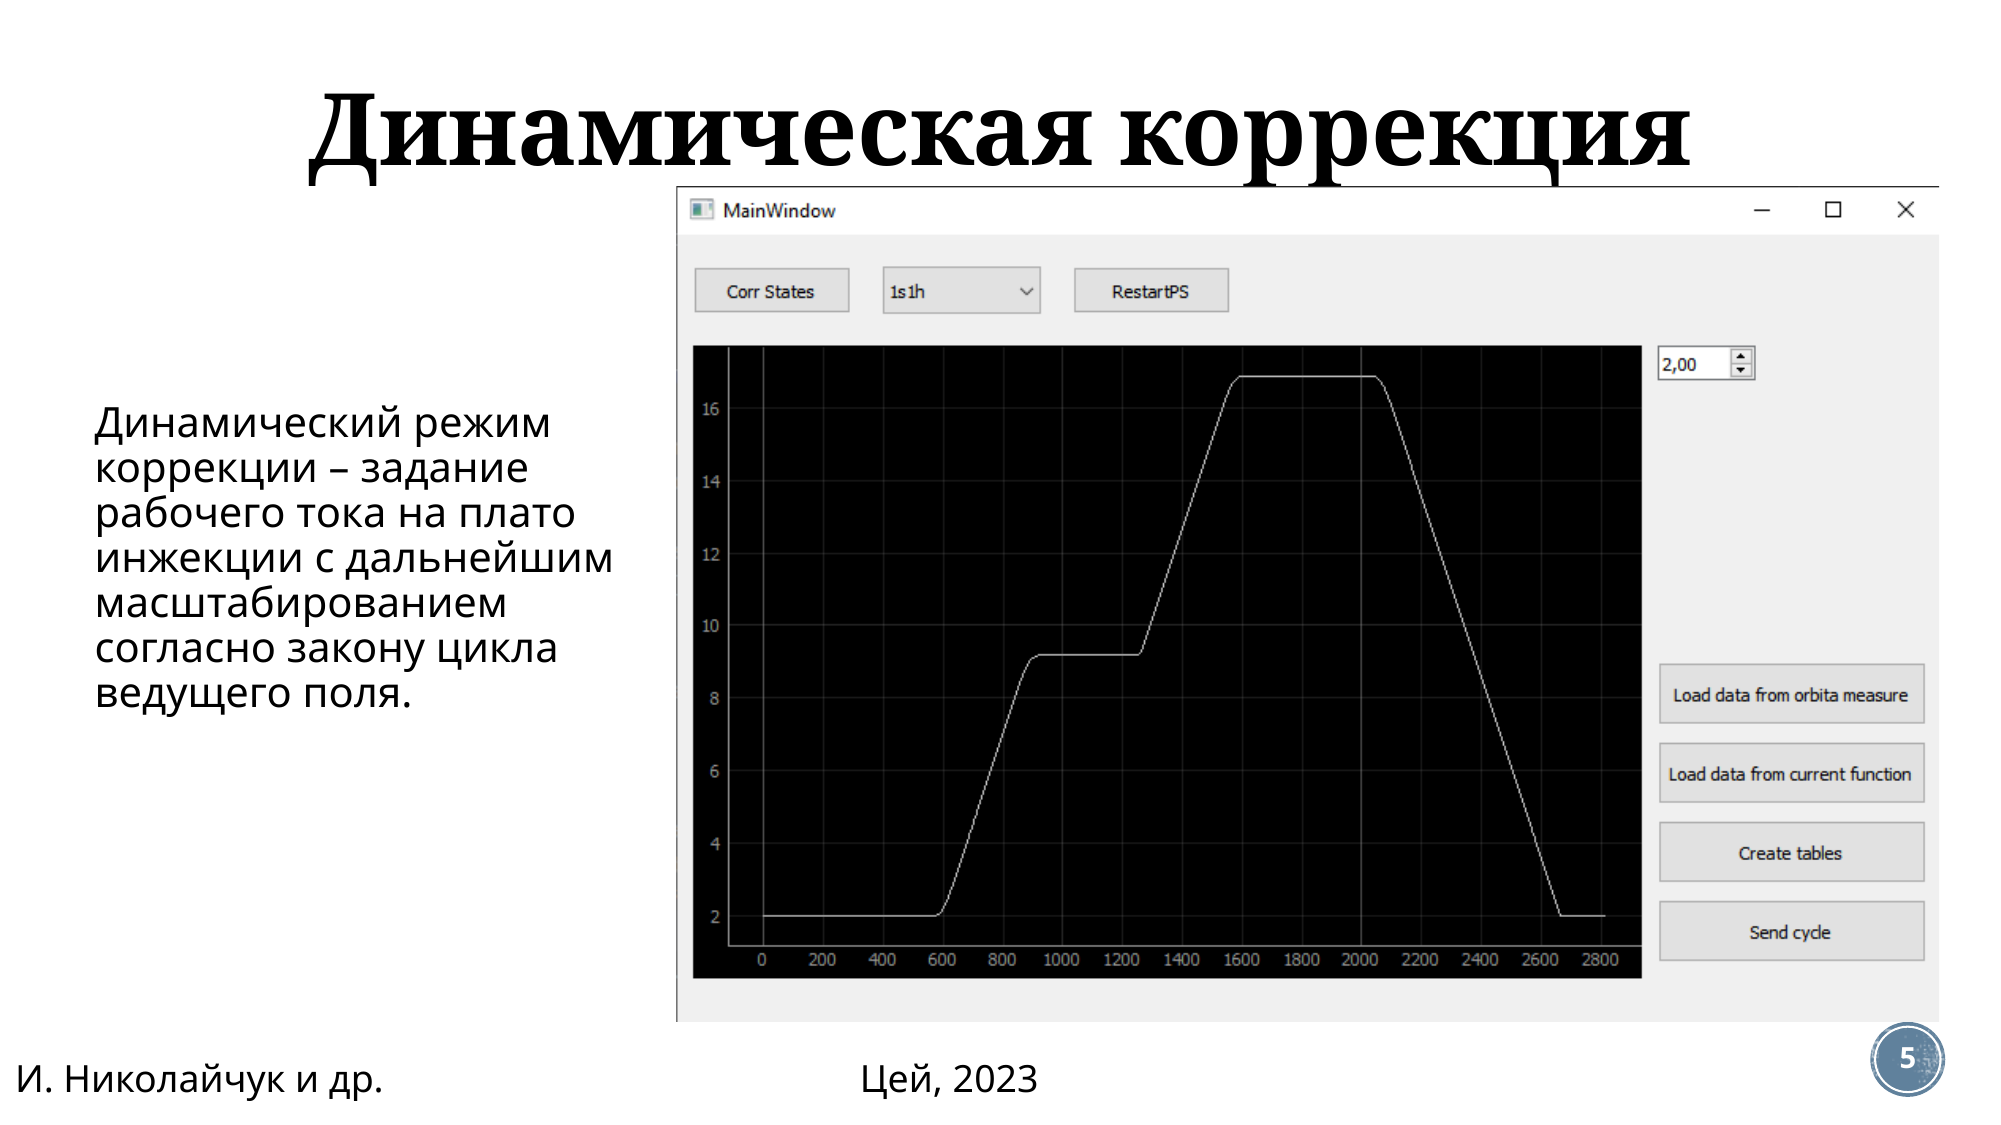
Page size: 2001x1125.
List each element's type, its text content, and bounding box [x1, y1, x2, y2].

picture [679, 189, 1937, 1019]
title Динамическая коррекция [175, 1, 1826, 266]
footer И. Николайчук и др. Цей, 2023 [0, 1028, 1997, 1125]
list Динамический режим коррекции – задание рабочего тока на плато инжекции с дальнейшим масштабированием согласно закону цикла ведущего поля. [79, 393, 675, 732]
